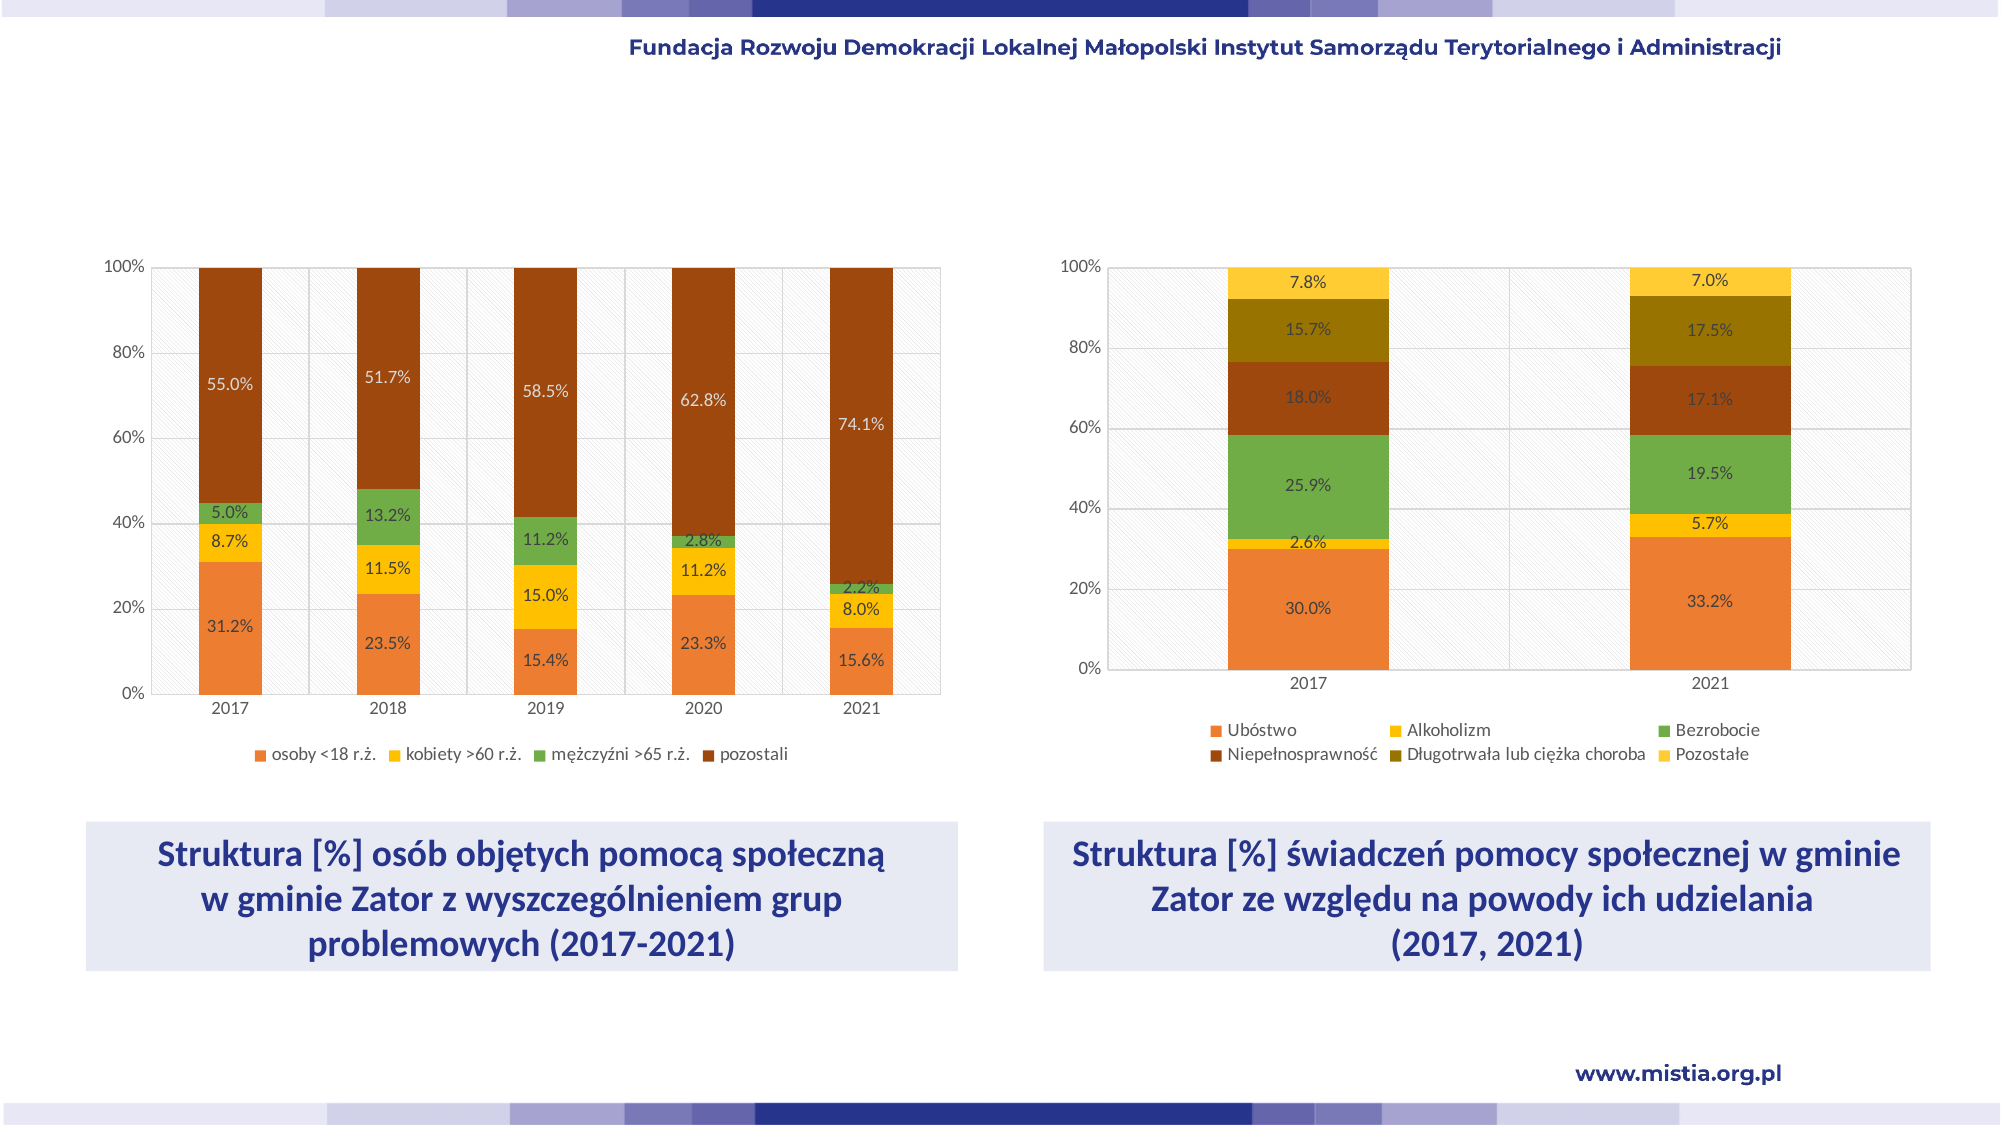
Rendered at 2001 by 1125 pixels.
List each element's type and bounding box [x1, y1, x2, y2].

chart [1041, 248, 1930, 772]
chart [85, 248, 958, 772]
picture [0, 0, 2001, 1125]
